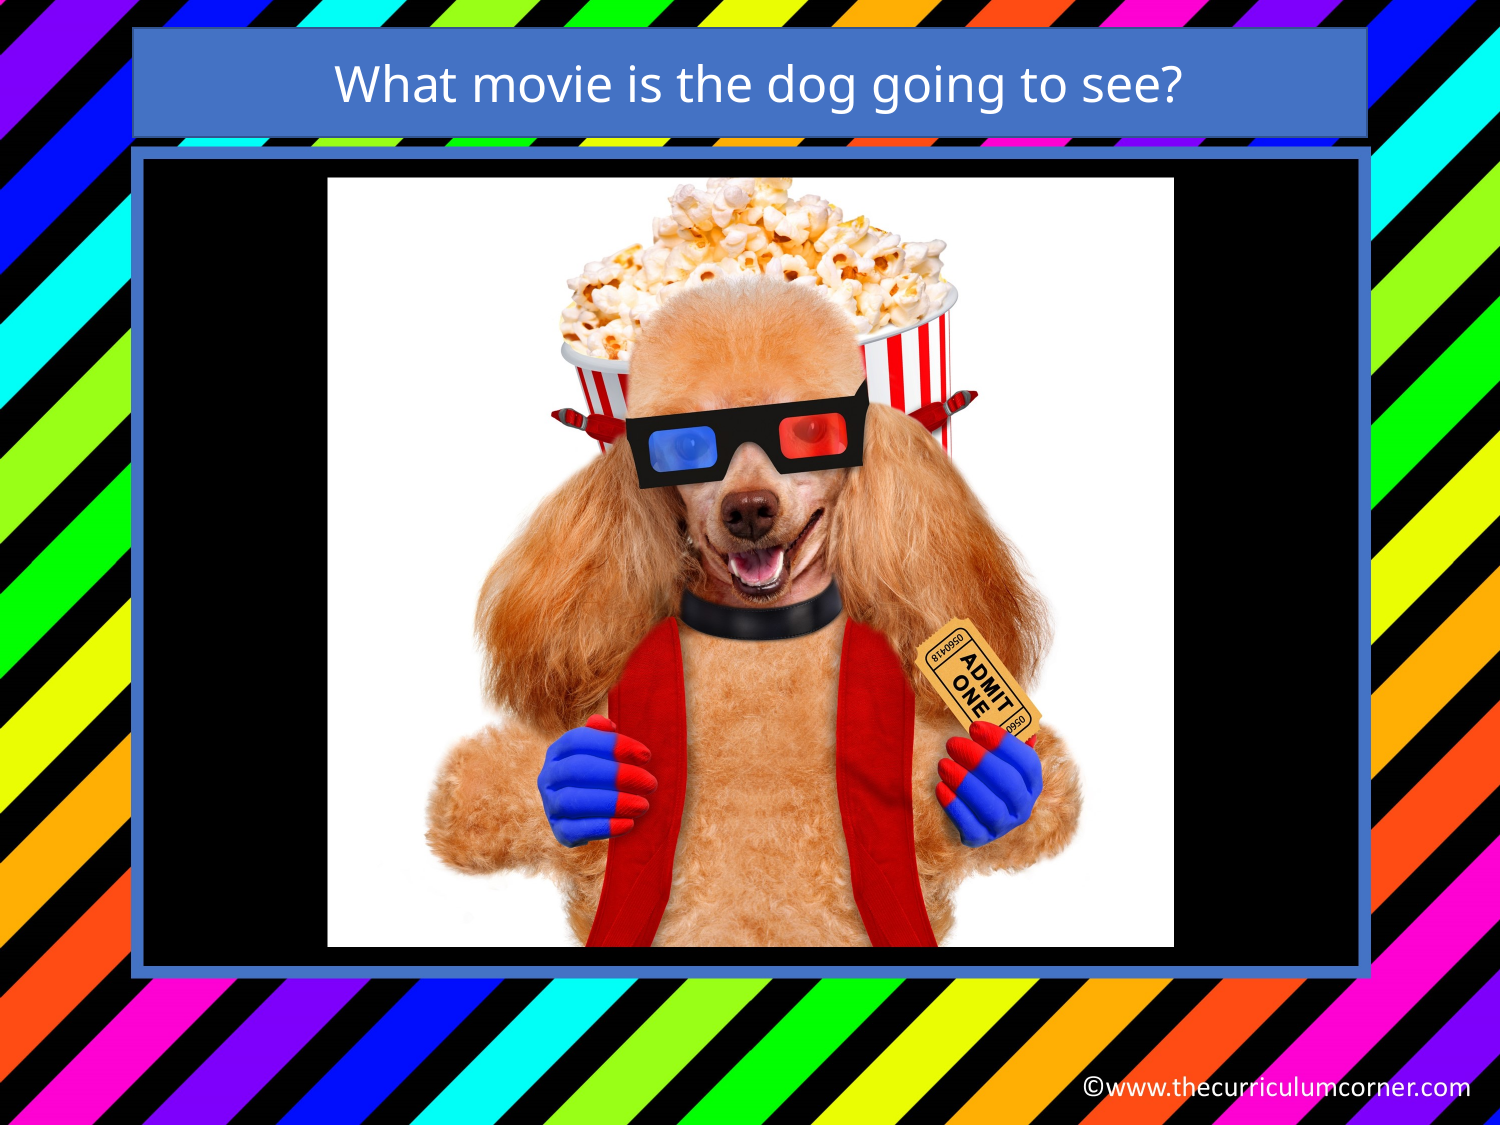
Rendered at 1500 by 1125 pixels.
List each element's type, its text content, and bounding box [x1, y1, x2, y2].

text_box What movie is the dog going to see? [319, 44, 1200, 120]
text_box [132, 27, 1368, 138]
picture [0, 0, 1500, 1125]
